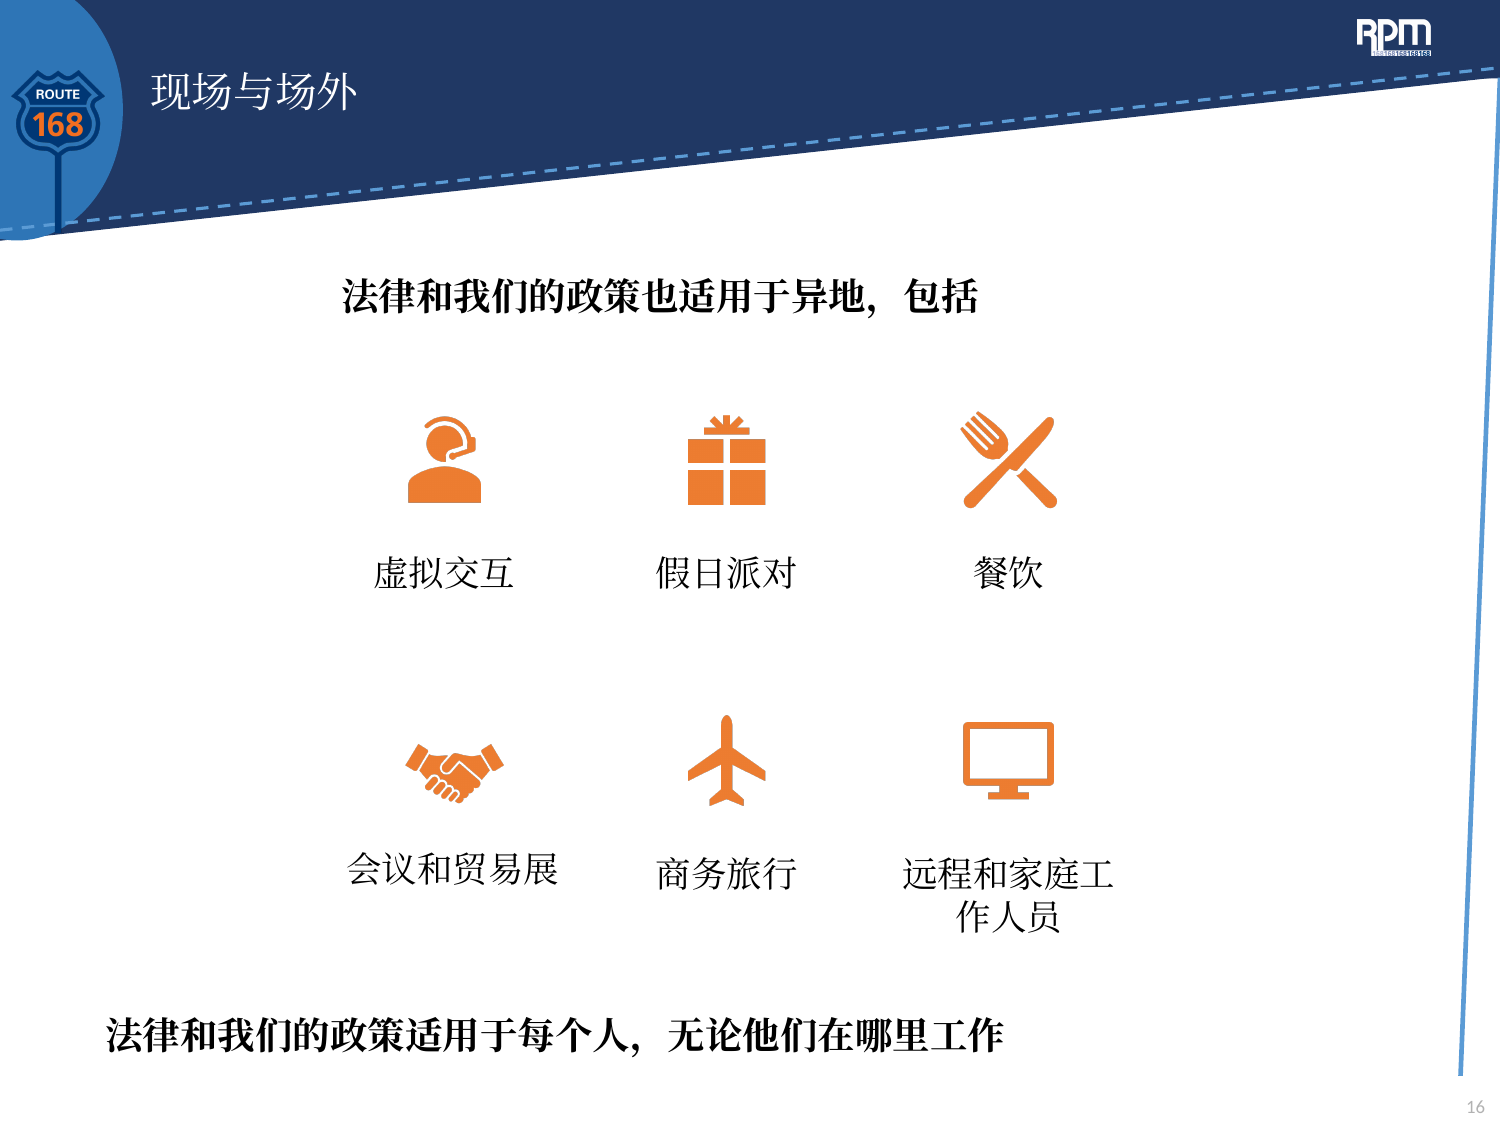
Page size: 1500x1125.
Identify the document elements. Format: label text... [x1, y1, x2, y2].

picture [1357, 19, 1431, 56]
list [254, 364, 1199, 990]
text_box 法律和我们的政策适用于每个人，无论他们在哪里工作 [90, 1004, 1410, 1065]
slide_number 16 [1421, 1075, 1500, 1125]
picture [11, 70, 105, 233]
title 现场与场外 [135, 29, 1343, 160]
text_box 法律和我们的政策也适用于异地，包括 [326, 265, 1127, 326]
